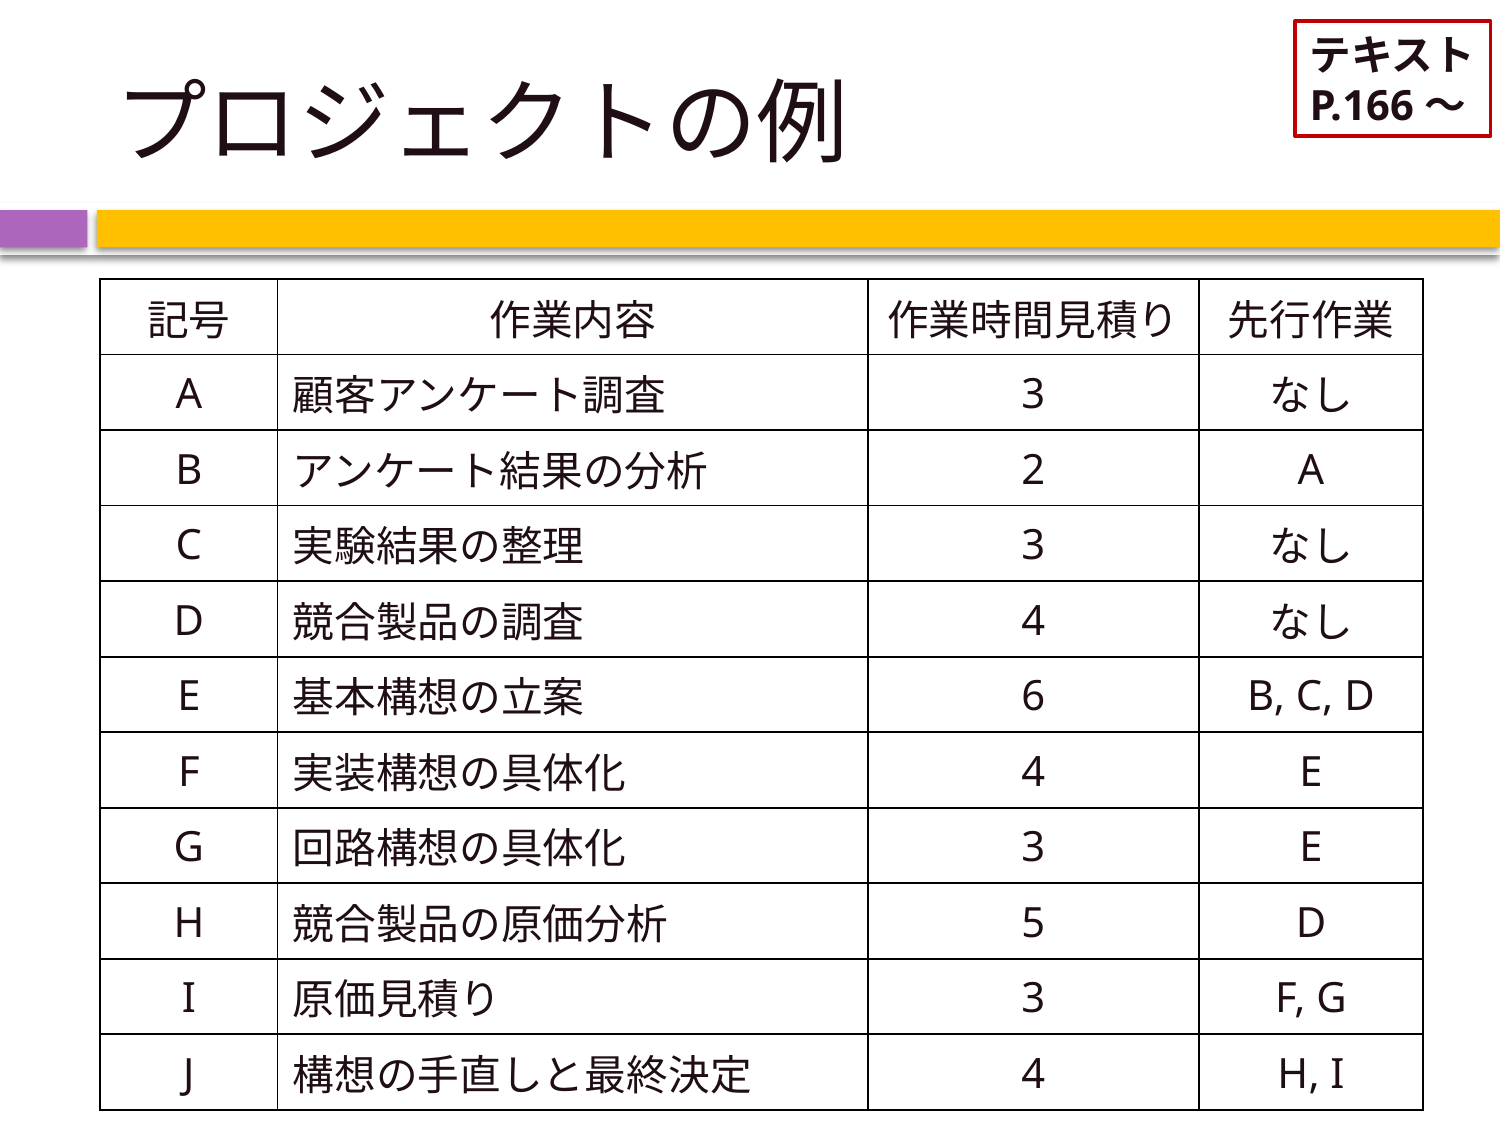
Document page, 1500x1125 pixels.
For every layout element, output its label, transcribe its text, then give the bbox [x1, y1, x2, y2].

table_cell アンケート結果の分析 [278, 431, 867, 505]
table_cell 顧客アンケート調査 [278, 355, 867, 429]
table_cell B [101, 431, 277, 505]
table_cell 基本構想の立案 [278, 658, 867, 731]
table_cell 4 [869, 582, 1198, 656]
table_cell なし [1200, 355, 1422, 429]
table_cell F [101, 733, 277, 807]
table_cell A [1200, 431, 1422, 505]
table_cell B, C, D [1200, 658, 1422, 731]
table_cell 4 [869, 733, 1198, 807]
table_cell 6 [869, 658, 1198, 731]
table_cell 回路構想の具体化 [278, 809, 867, 882]
table_cell E [101, 658, 277, 731]
table_cell 実装構想の具体化 [278, 733, 867, 807]
table_cell なし [1200, 506, 1422, 580]
table_cell 3 [869, 355, 1198, 429]
table_cell 競合製品の調査 [278, 582, 867, 656]
table_cell 原価見積り [278, 960, 867, 1033]
table_cell 3 [869, 809, 1198, 882]
table_cell 4 [869, 1035, 1198, 1109]
table_cell 3 [869, 960, 1198, 1033]
table_cell なし [1200, 582, 1422, 656]
table_cell G [101, 809, 277, 882]
table_cell J [101, 1035, 277, 1109]
table_cell C [101, 506, 277, 580]
table_header 記号 [101, 280, 277, 354]
table_cell 5 [869, 884, 1198, 958]
table_cell D [101, 582, 277, 656]
table_cell E [1200, 733, 1422, 807]
table_cell 2 [869, 431, 1198, 505]
table_cell 3 [869, 506, 1198, 580]
table_cell F, G [1200, 960, 1422, 1033]
table_cell H [101, 884, 277, 958]
table_cell H, I [1200, 1035, 1422, 1109]
title プロジェクトの例 [100, 37, 1438, 200]
table_cell E [1200, 809, 1422, 882]
table_header 作業時間見積り [869, 280, 1198, 354]
text_box テキスト P.166～ [1294, 21, 1491, 136]
table_cell I [101, 960, 277, 1033]
table_cell D [1200, 884, 1422, 958]
table_cell A [101, 355, 277, 429]
table_header 作業内容 [278, 280, 867, 354]
table_header 先行作業 [1200, 280, 1422, 354]
table_cell 競合製品の原価分析 [278, 884, 867, 958]
table_cell 構想の手直しと最終決定 [278, 1035, 867, 1109]
table_cell 実験結果の整理 [278, 506, 867, 580]
